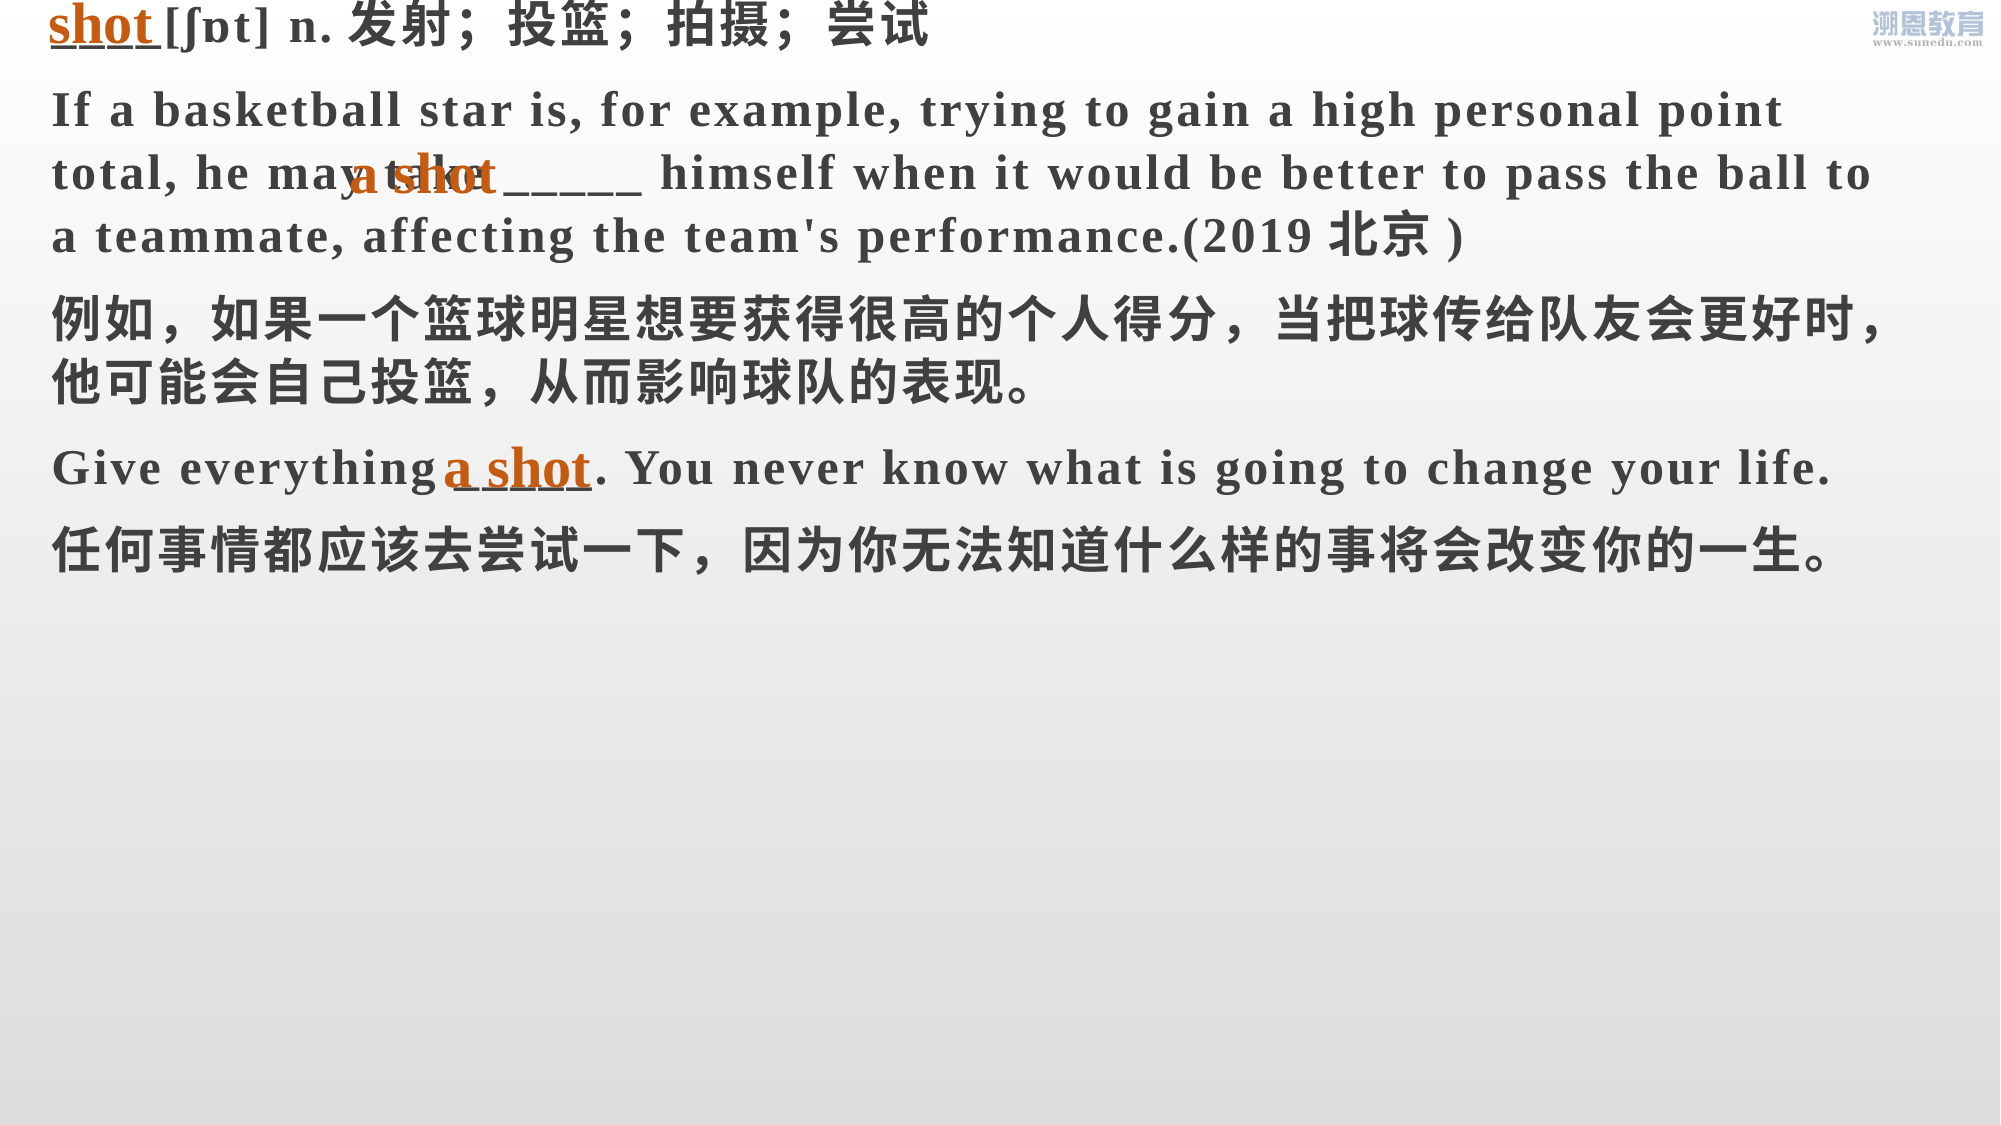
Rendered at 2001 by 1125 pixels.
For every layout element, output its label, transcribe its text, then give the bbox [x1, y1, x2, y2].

picture [1928, 10, 1983, 46]
text_box a shot [427, 423, 612, 498]
text_box a shot [332, 128, 511, 213]
list ____[ʃɒt] n.发射；投篮；拍摄；尝试 If a basketball star is, for example, trying to gain a high personal point total, he may take _____ himself when it would be better to pass the ball to a teammate, affecting the team's performance.(2019北京) 例如，如果一个篮球明星想要获得很高的个人得分，当把球传给队友会更好时，他可能会自己投篮，从而影响球队的表现。 Give everything _____. You never know what is going to change your life. 任何事情都应该去尝试一下，因为你无法知道什么样的事将会改变你的一生。 [34, 0, 1928, 1050]
text_box shot [32, 0, 169, 54]
